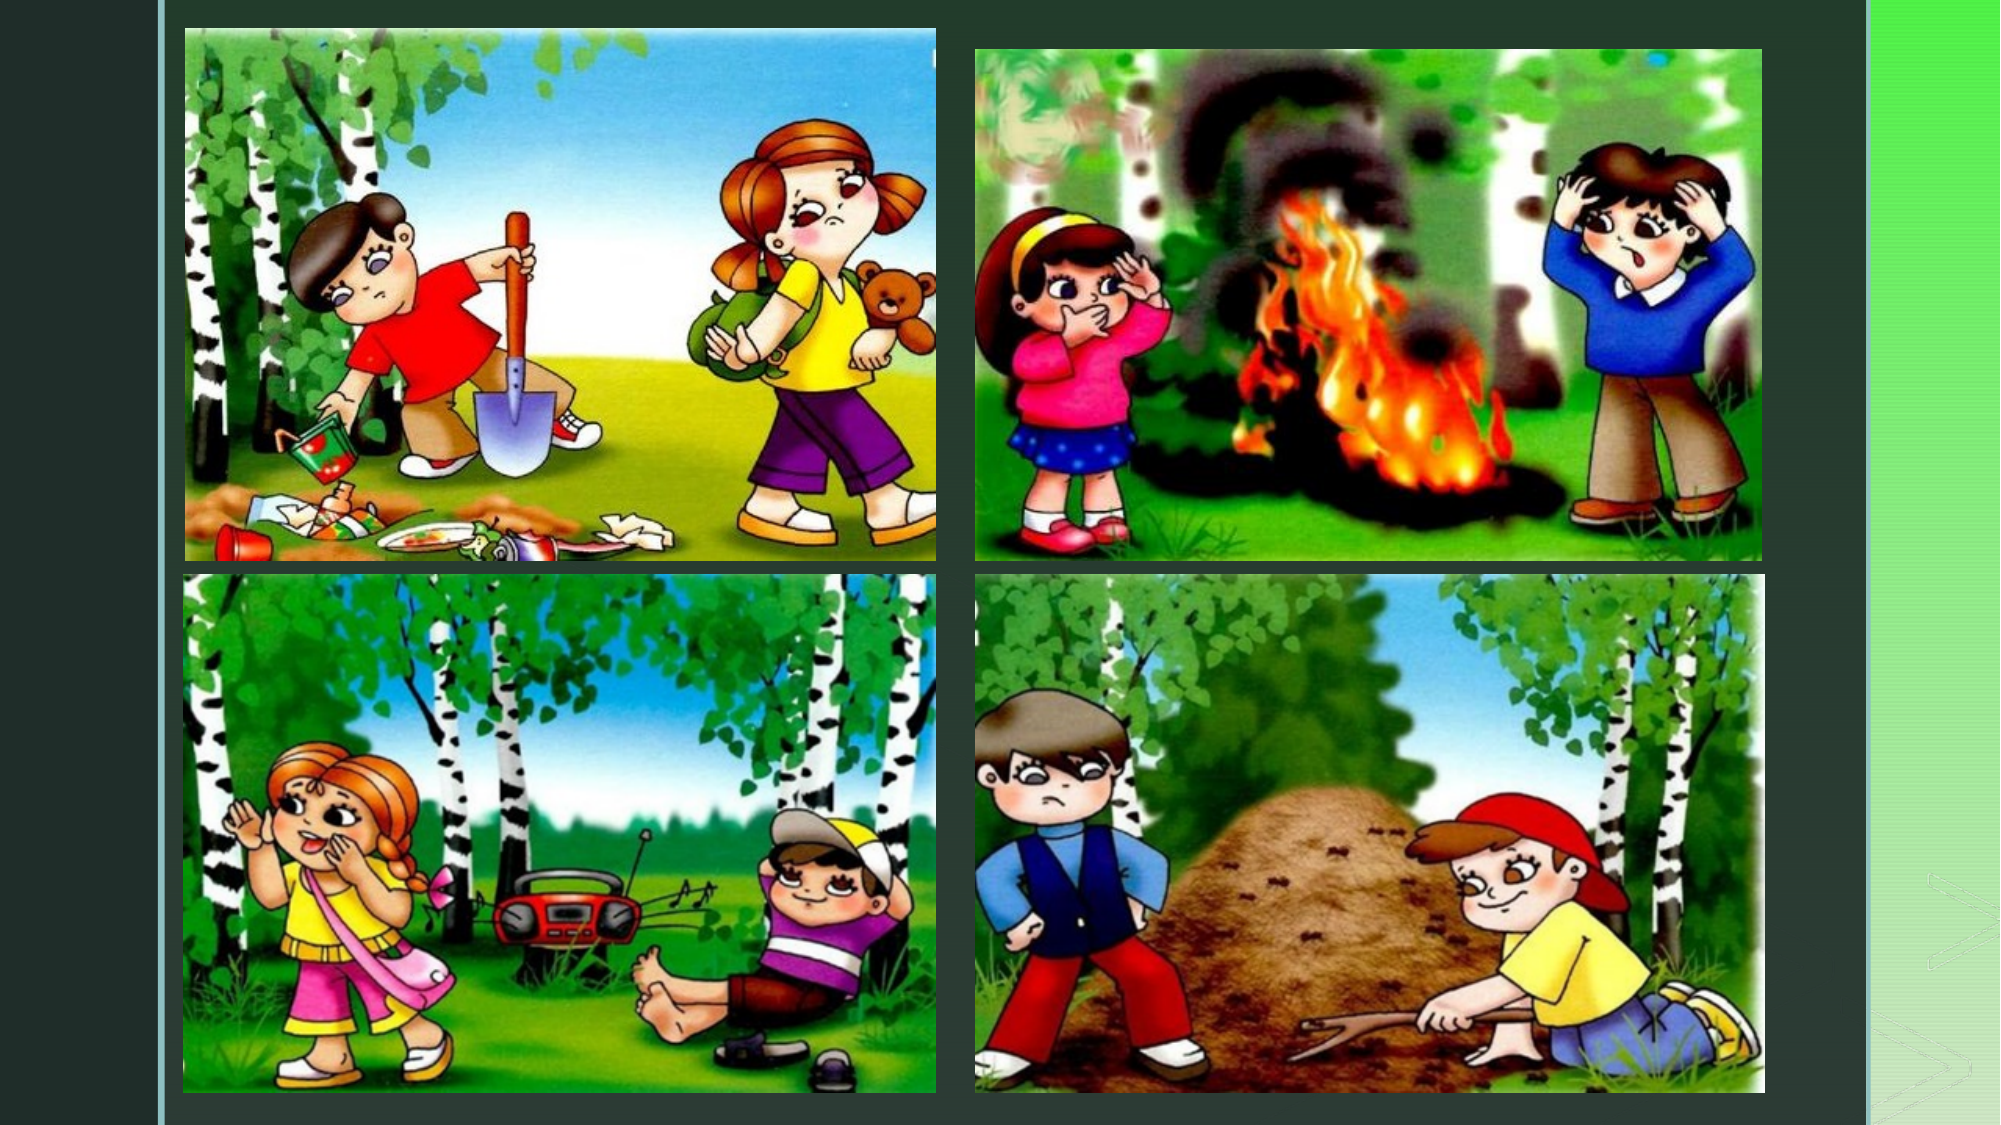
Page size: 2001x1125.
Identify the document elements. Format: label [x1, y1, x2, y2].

picture [975, 48, 1762, 561]
picture [185, 28, 936, 561]
picture [1871, 0, 2000, 1125]
picture [183, 573, 936, 1093]
picture [975, 573, 1766, 1093]
